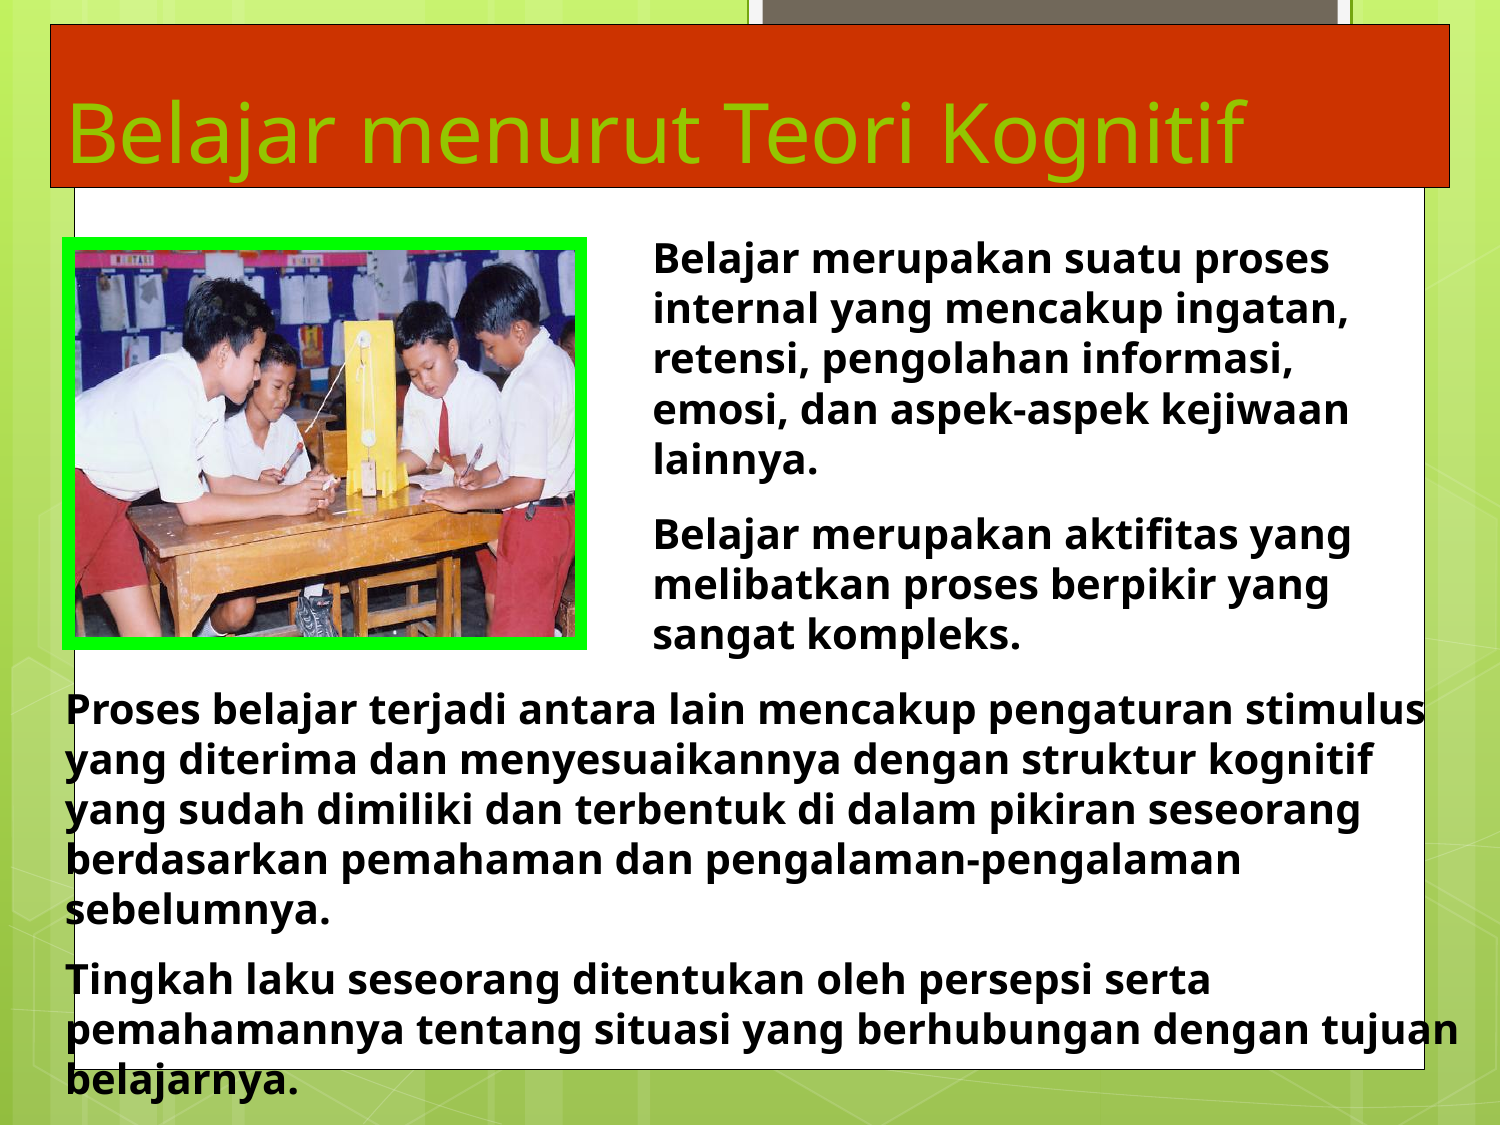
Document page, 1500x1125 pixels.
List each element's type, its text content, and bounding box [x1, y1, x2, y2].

text_box Belajar merupakan suatu proses internal yang mencakup ingatan, retensi, pengolahan informasi, emosi, dan aspek-aspek kejiwaan lainnya. [637, 224, 1450, 540]
picture [74, 249, 576, 638]
text_box Tingkah laku seseorang ditentukan oleh persepsi serta pemahamannya tentang situasi yang berhubungan dengan tujuan belajarnya. [50, 945, 1500, 1110]
text_box Proses belajar terjadi antara lain mencakup pengaturan stimulus yang diterima dan menyesuaikannya dengan struktur kognitif yang sudah dimiliki dan terbentuk di dalam pikiran seseorang berdasarkan pemahaman dan pengalaman-pengalaman sebelumnya. [49, 675, 1475, 940]
title Belajar menurut Teori Kognitif [50, 24, 1450, 188]
text_box Belajar merupakan aktifitas yang melibatkan proses berpikir yang sangat kompleks. [637, 500, 1463, 665]
